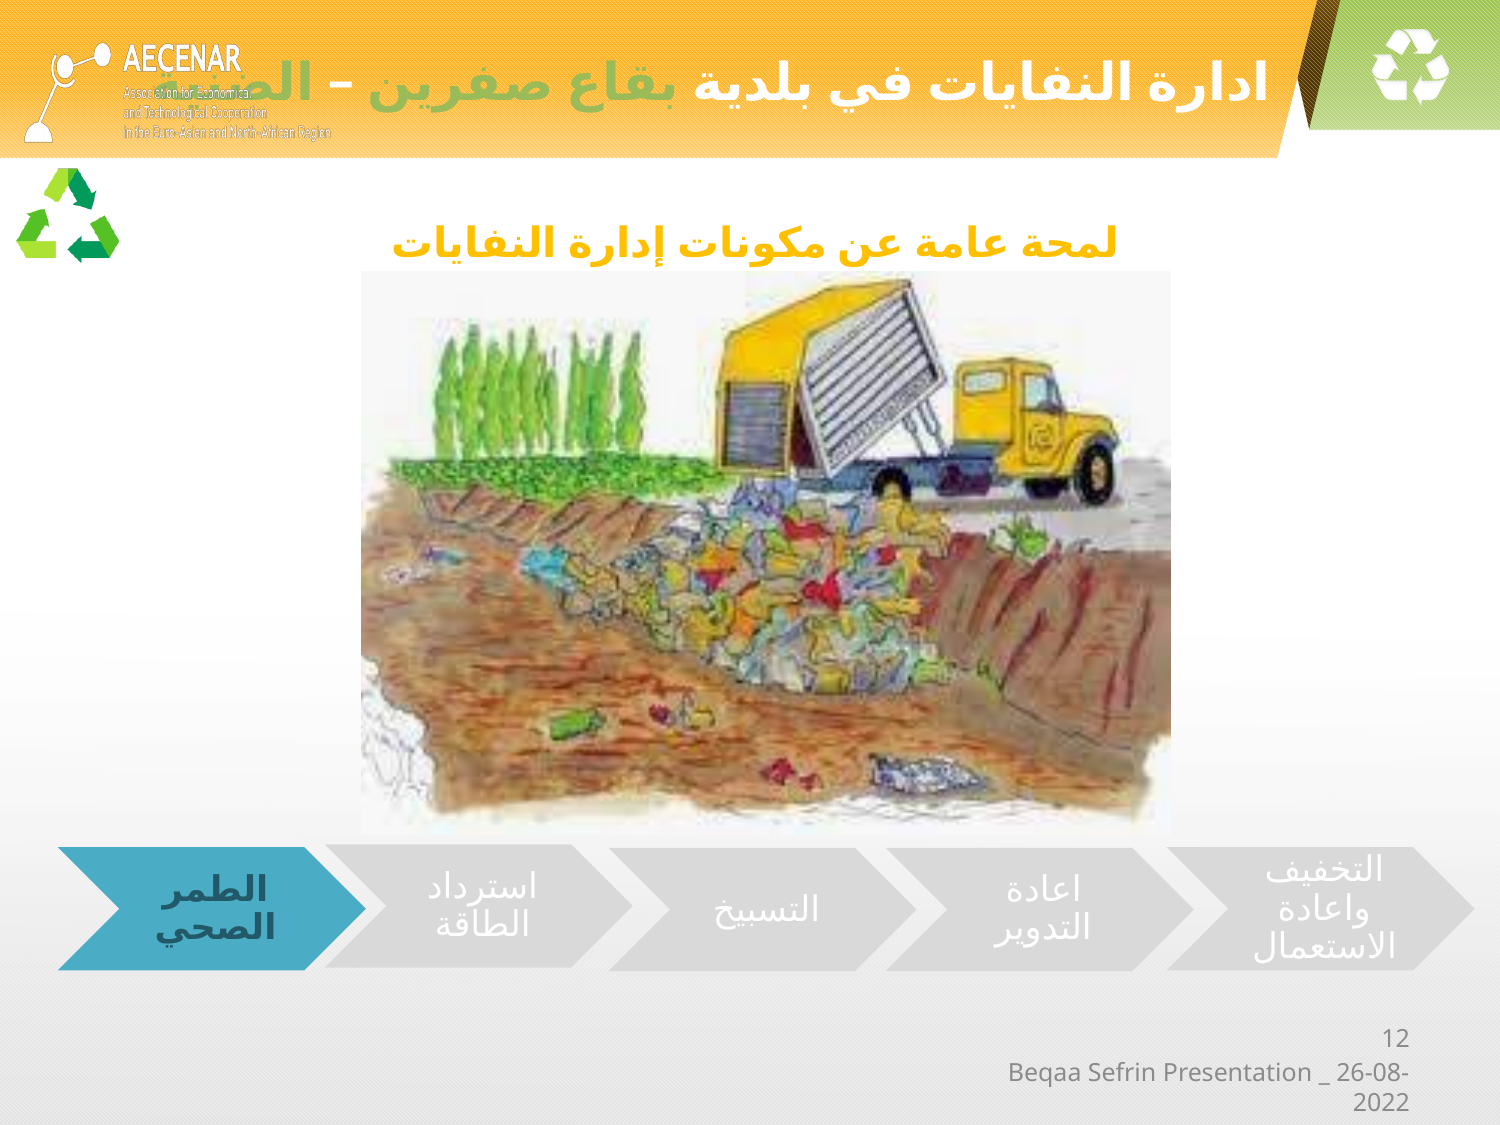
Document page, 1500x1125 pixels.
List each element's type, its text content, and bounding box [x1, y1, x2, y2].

title ادارة النفايات في بلدية بقاع صفرين – الضنية [371, 13, 1287, 145]
picture [0, 0, 1500, 1125]
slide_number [962, 1066, 1425, 1103]
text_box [57, 782, 1476, 1036]
text_box لمحة عامة عن مكونات إدارة النفايات المنزلية الصلبة [314, 208, 1186, 323]
